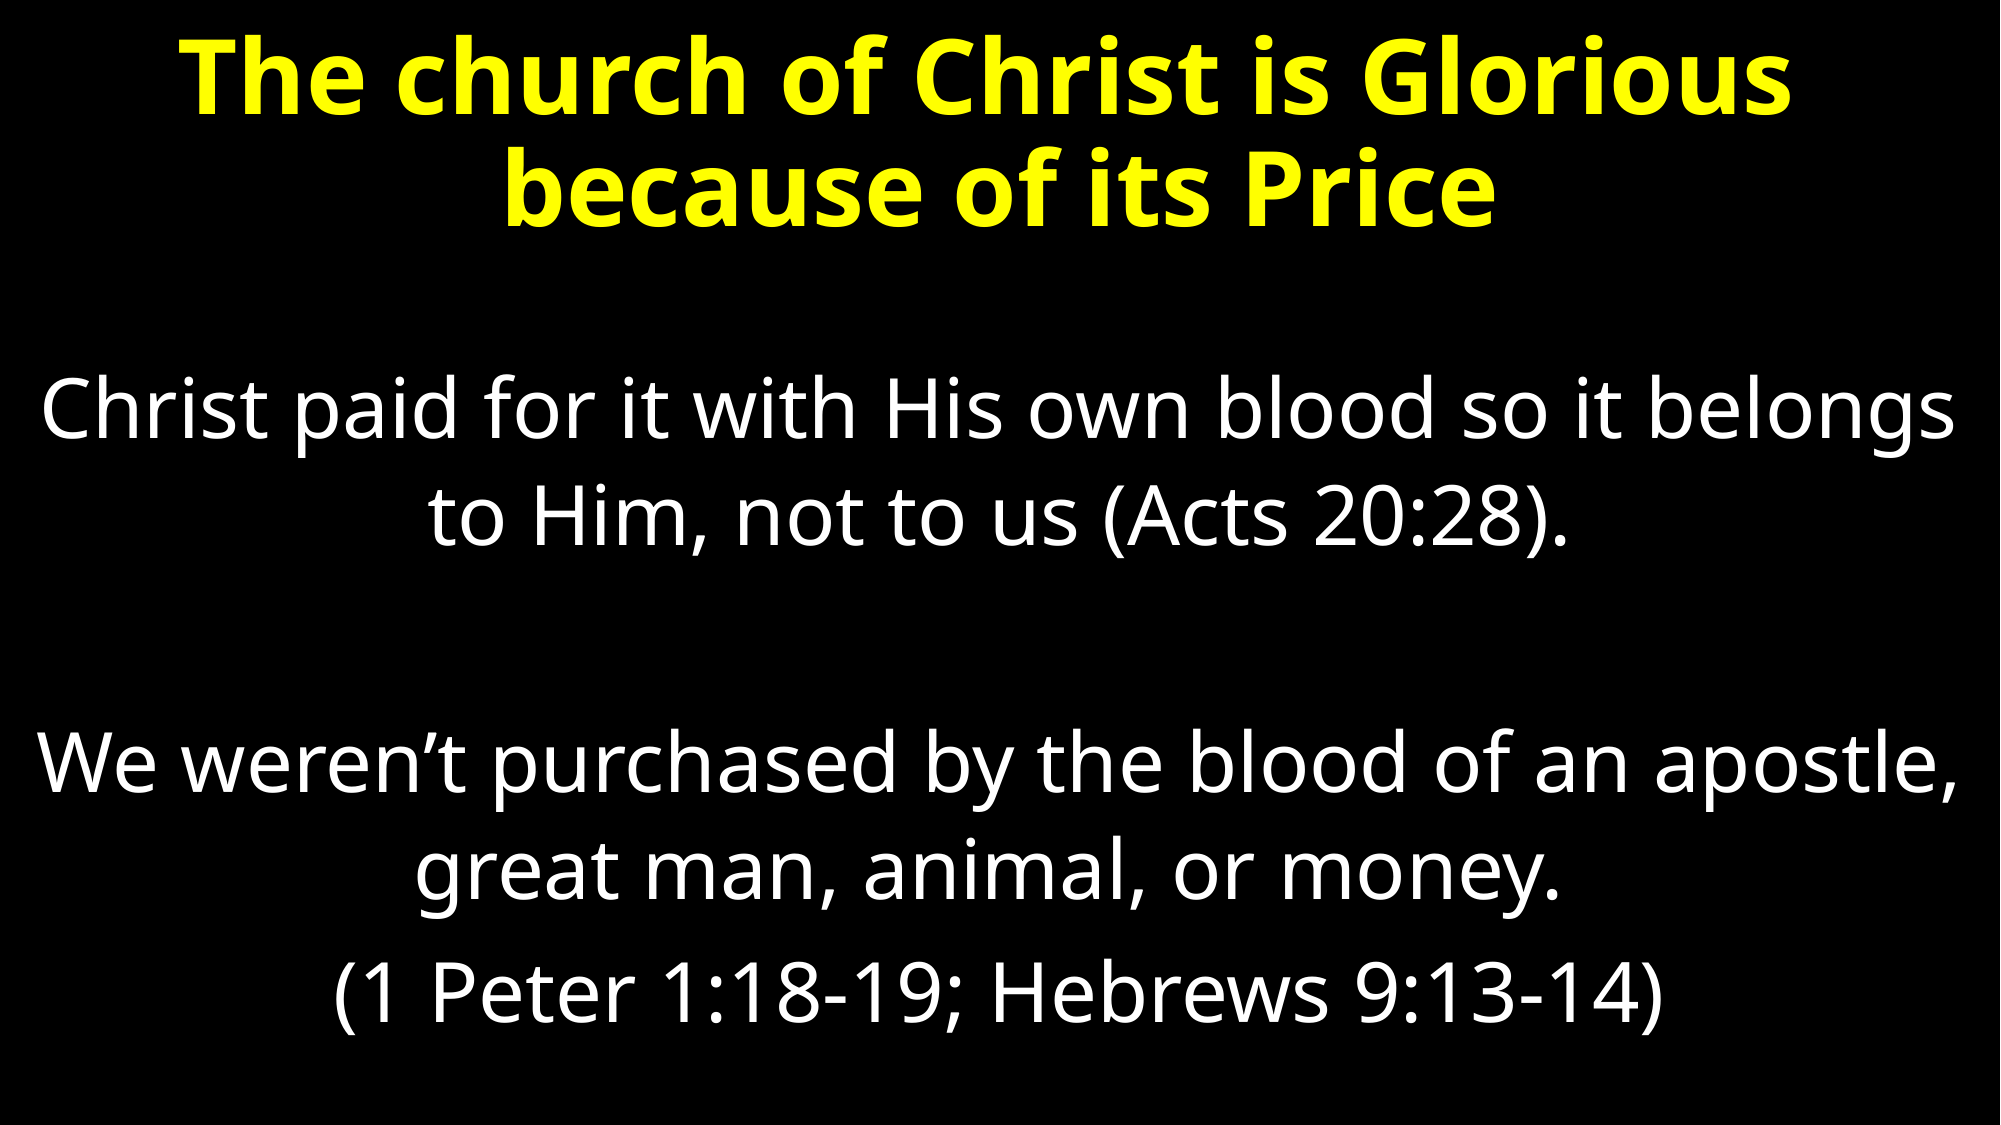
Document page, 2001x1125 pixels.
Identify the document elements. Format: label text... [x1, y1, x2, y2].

title The church of Christ is Glorious because of its Price [0, 0, 2000, 273]
list Christ paid for it with His own blood so it belongs to Him, not to us (Acts 20:28). We weren’t purchased by the blood of an apostle, great man, animal, or money. (1 Peter 1:18-19; Hebrews 9:13-14) [0, 273, 2000, 1125]
